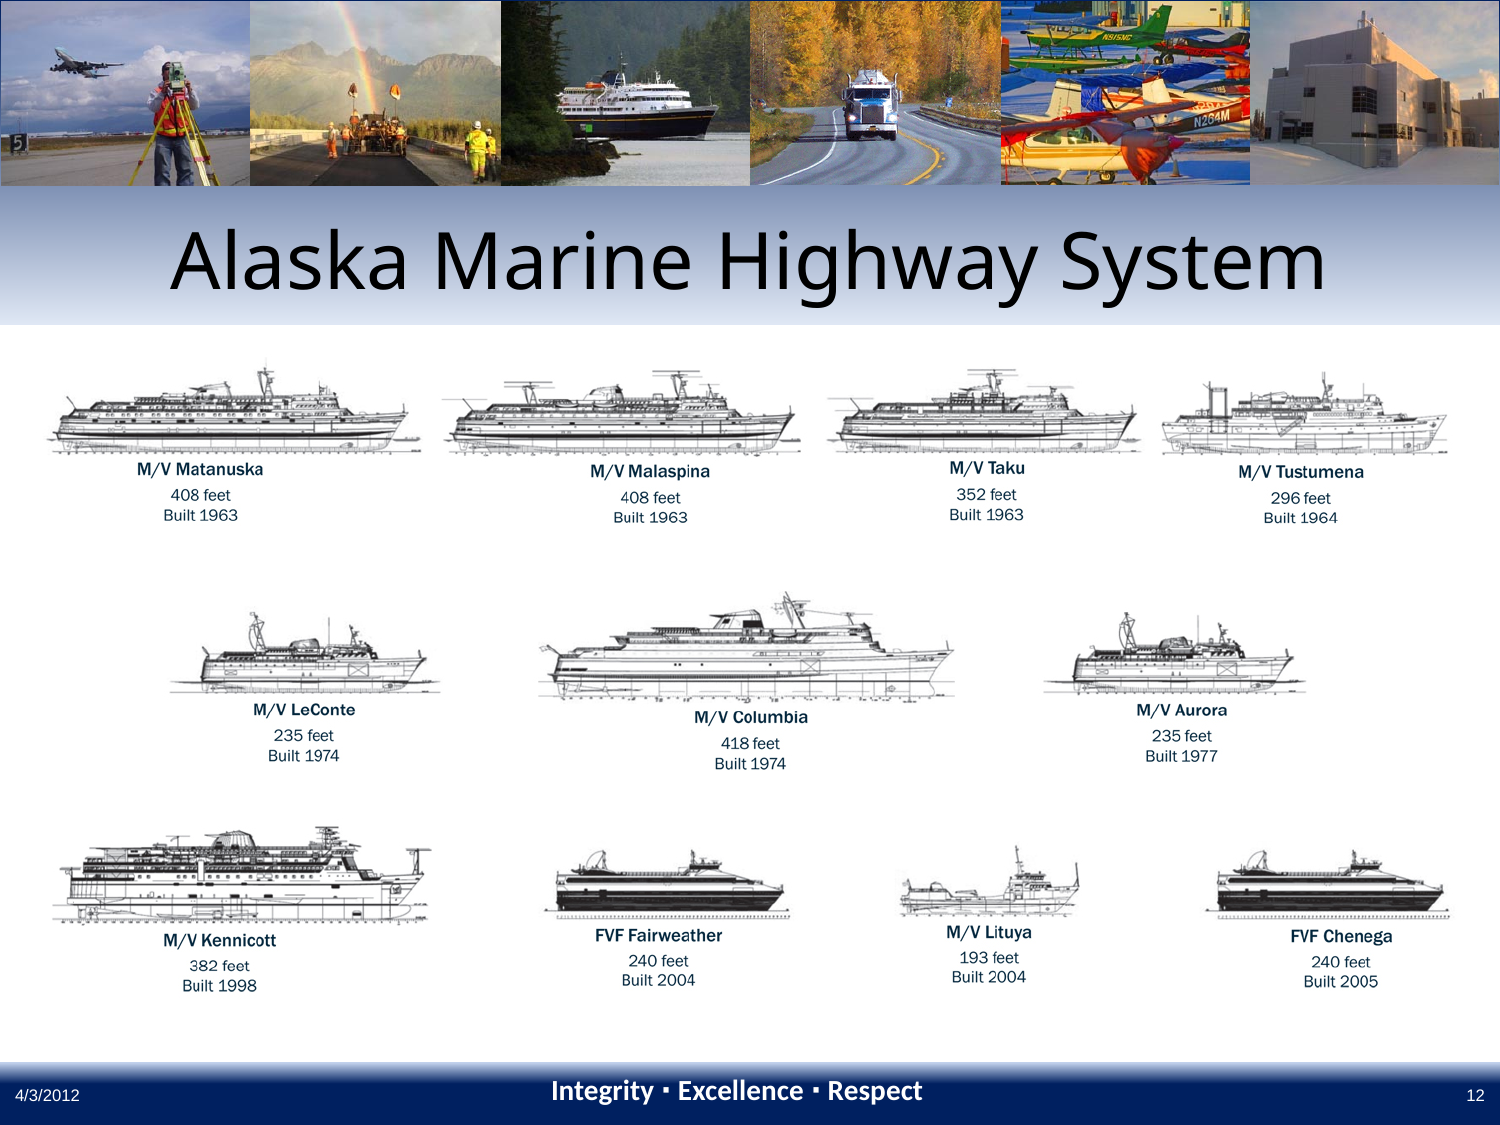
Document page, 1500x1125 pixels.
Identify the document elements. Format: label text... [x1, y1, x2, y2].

picture [1, 1, 1499, 186]
title Alaska Marine Highway System [0, 189, 1500, 325]
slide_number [0, 1065, 350, 1125]
slide_number 12 [1149, 1065, 1500, 1125]
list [12, 328, 1488, 1031]
footer Integrity ∙ Excellence ∙ Respect [500, 1087, 975, 1125]
